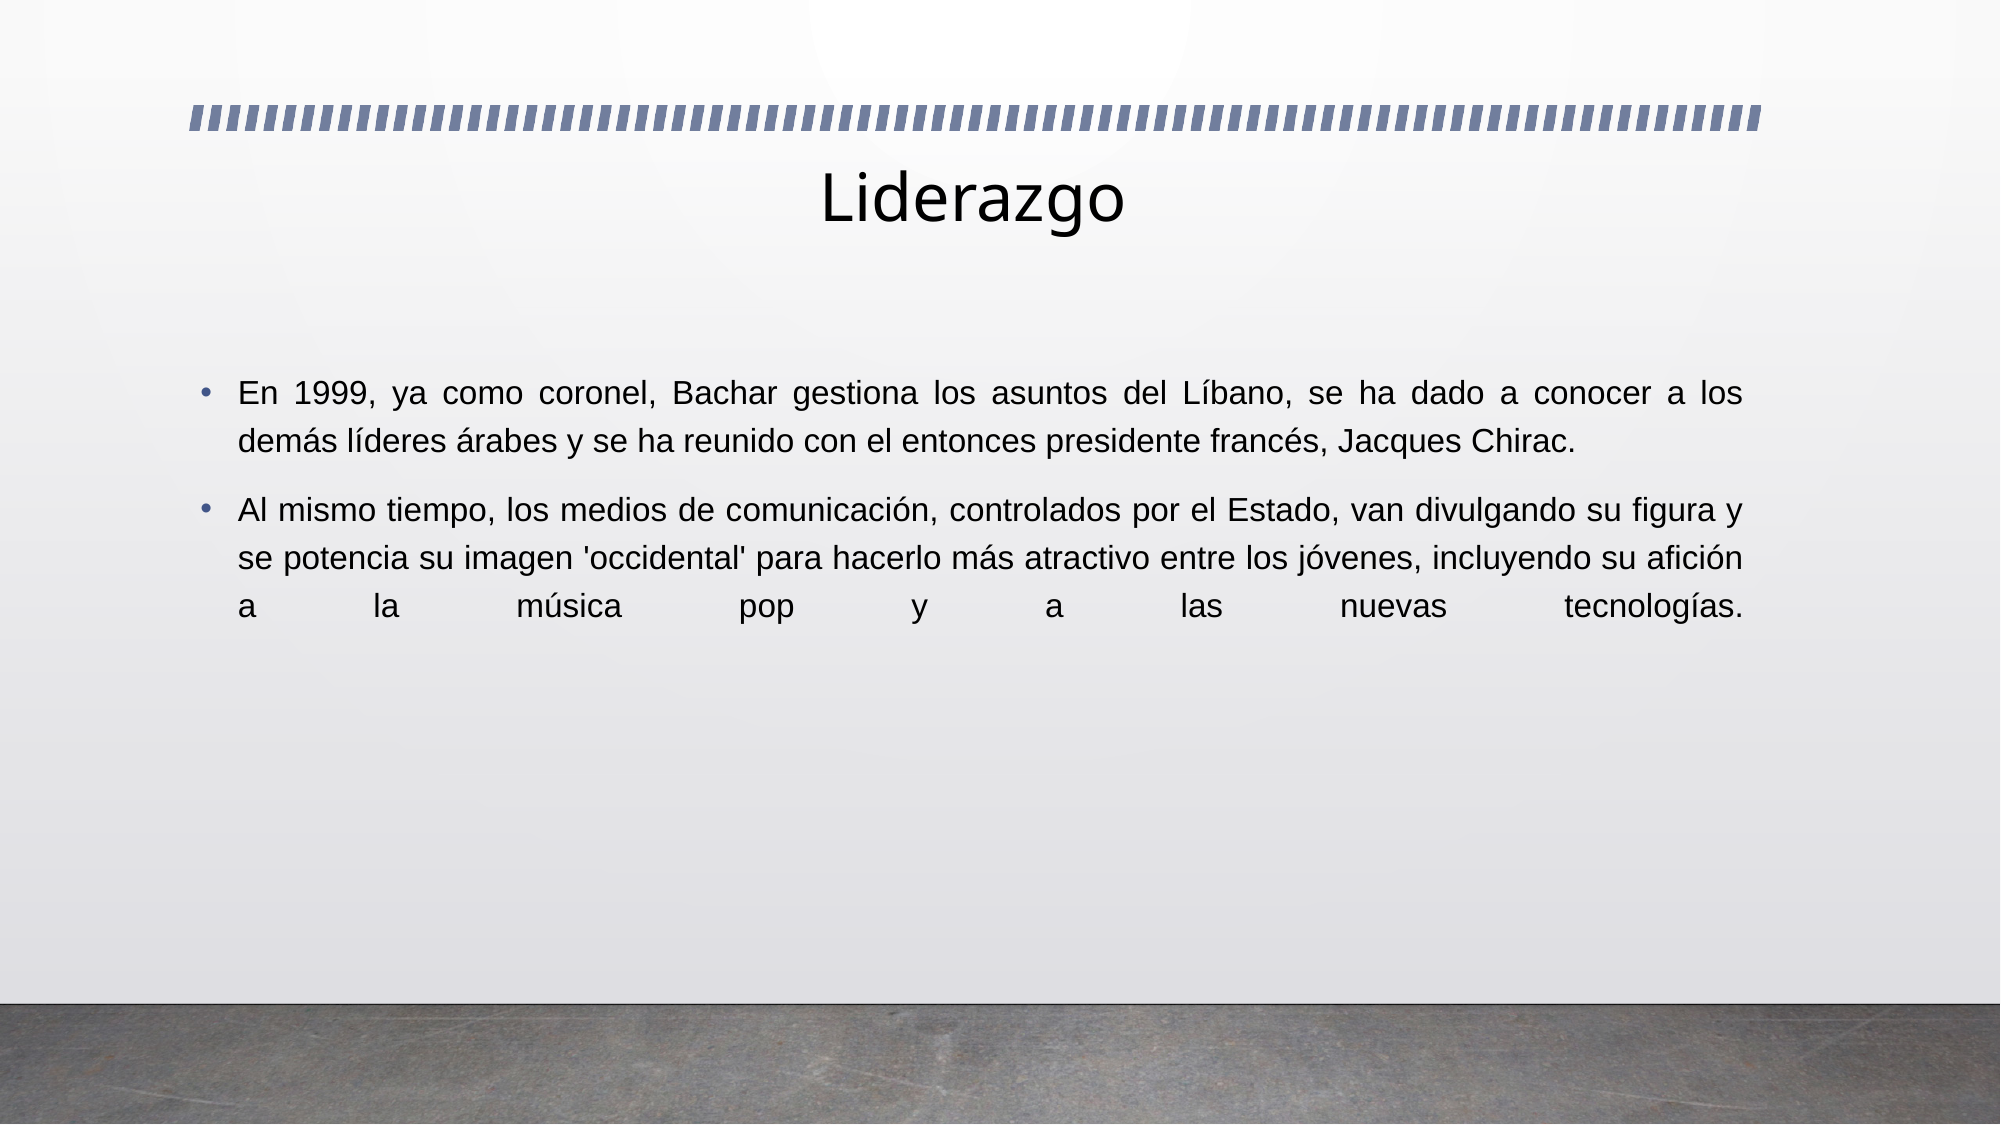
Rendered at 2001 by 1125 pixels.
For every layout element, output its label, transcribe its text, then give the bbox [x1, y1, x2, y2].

picture [0, 1004, 2000, 1124]
list En 1999, ya como coronel, Bachar gestiona los asuntos del Líbano, se ha dado a conocer a los demás líderes árabes y se ha reunido con el entonces presidente francés, Jacques Chirac. Al mismo tiempo, los medios de comunicación, controlados por el Estado, van divulgando su figura y se potencia su imagen 'occidental' para hacerlo más atractivo entre los jóvenes, incluyendo su afición a la música pop y a las nuevas tecnologías. [185, 356, 1761, 897]
title Liderazgo [185, 156, 1761, 329]
